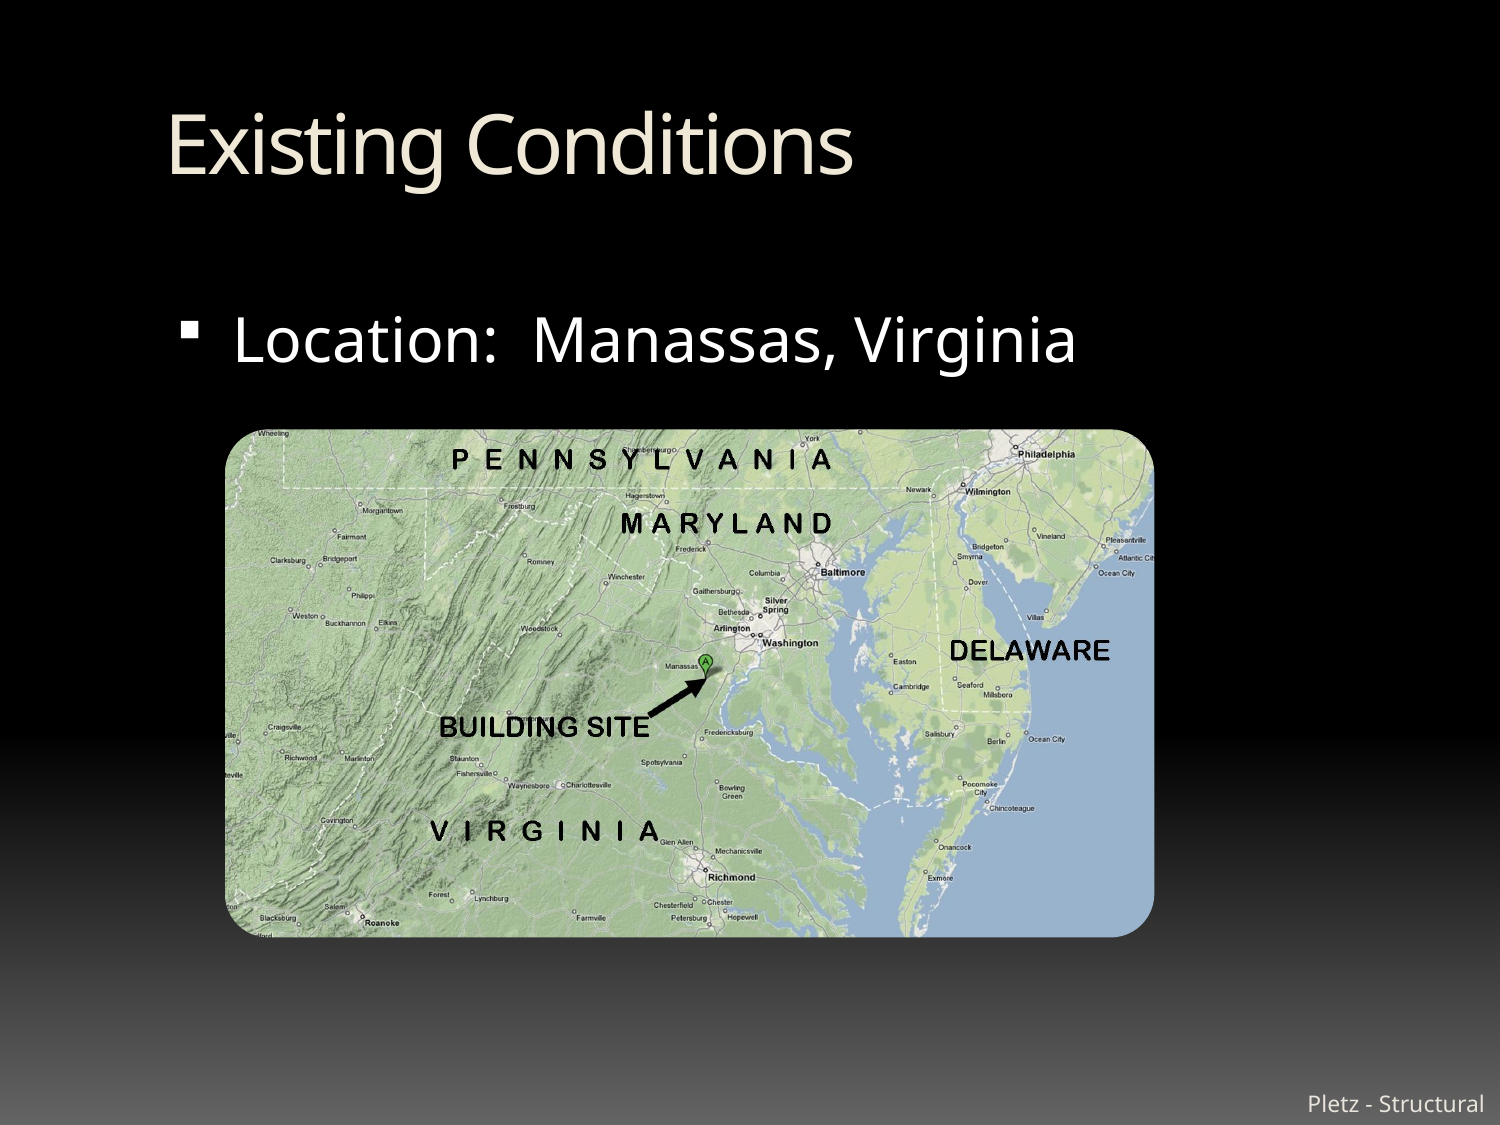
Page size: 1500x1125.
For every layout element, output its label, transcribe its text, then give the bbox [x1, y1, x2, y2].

footer Pletz - Structural [587, 1065, 1500, 1125]
picture [224, 429, 1155, 938]
title Existing Conditions [150, 83, 1425, 234]
list Location: Manassas, Virginia [150, 292, 1425, 1043]
